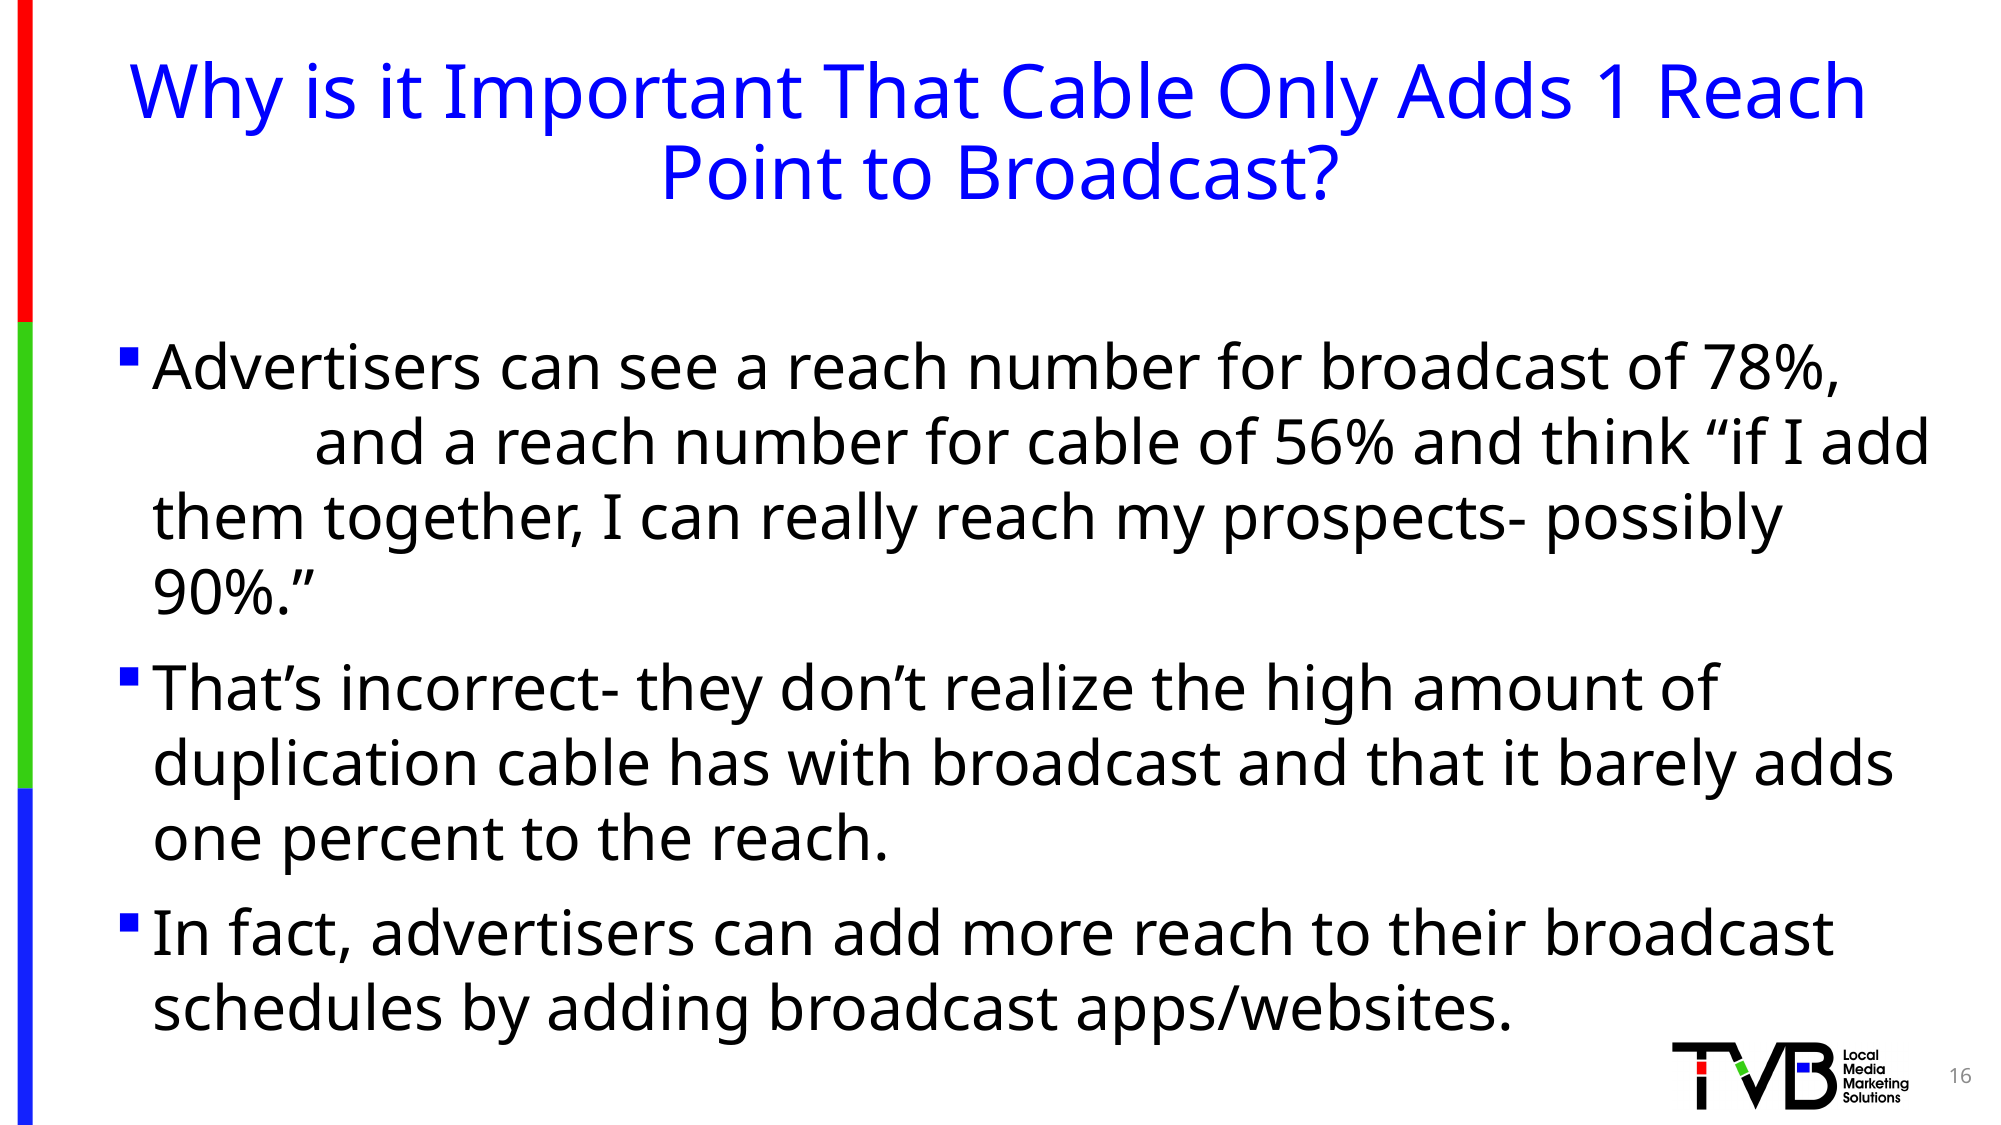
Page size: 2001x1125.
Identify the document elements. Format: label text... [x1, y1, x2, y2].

list Advertisers can see a reach number for broadcast of 78%, and a reach number for cable of 56% and think “if I add them together, I can really reach my prospects- possibly 90%.” That’s incorrect- they don’t realize the high amount of duplication cable has with broadcast and that it barely adds one percent to the reach. In fact, advertisers can add more reach to their broadcast schedules by adding broadcast apps/websites. [99, 319, 1963, 1125]
title Why is it Important That Cable Only Adds 1 Reach Point to Broadcast? [68, 45, 1932, 225]
slide_number 16 [1824, 1046, 1988, 1107]
